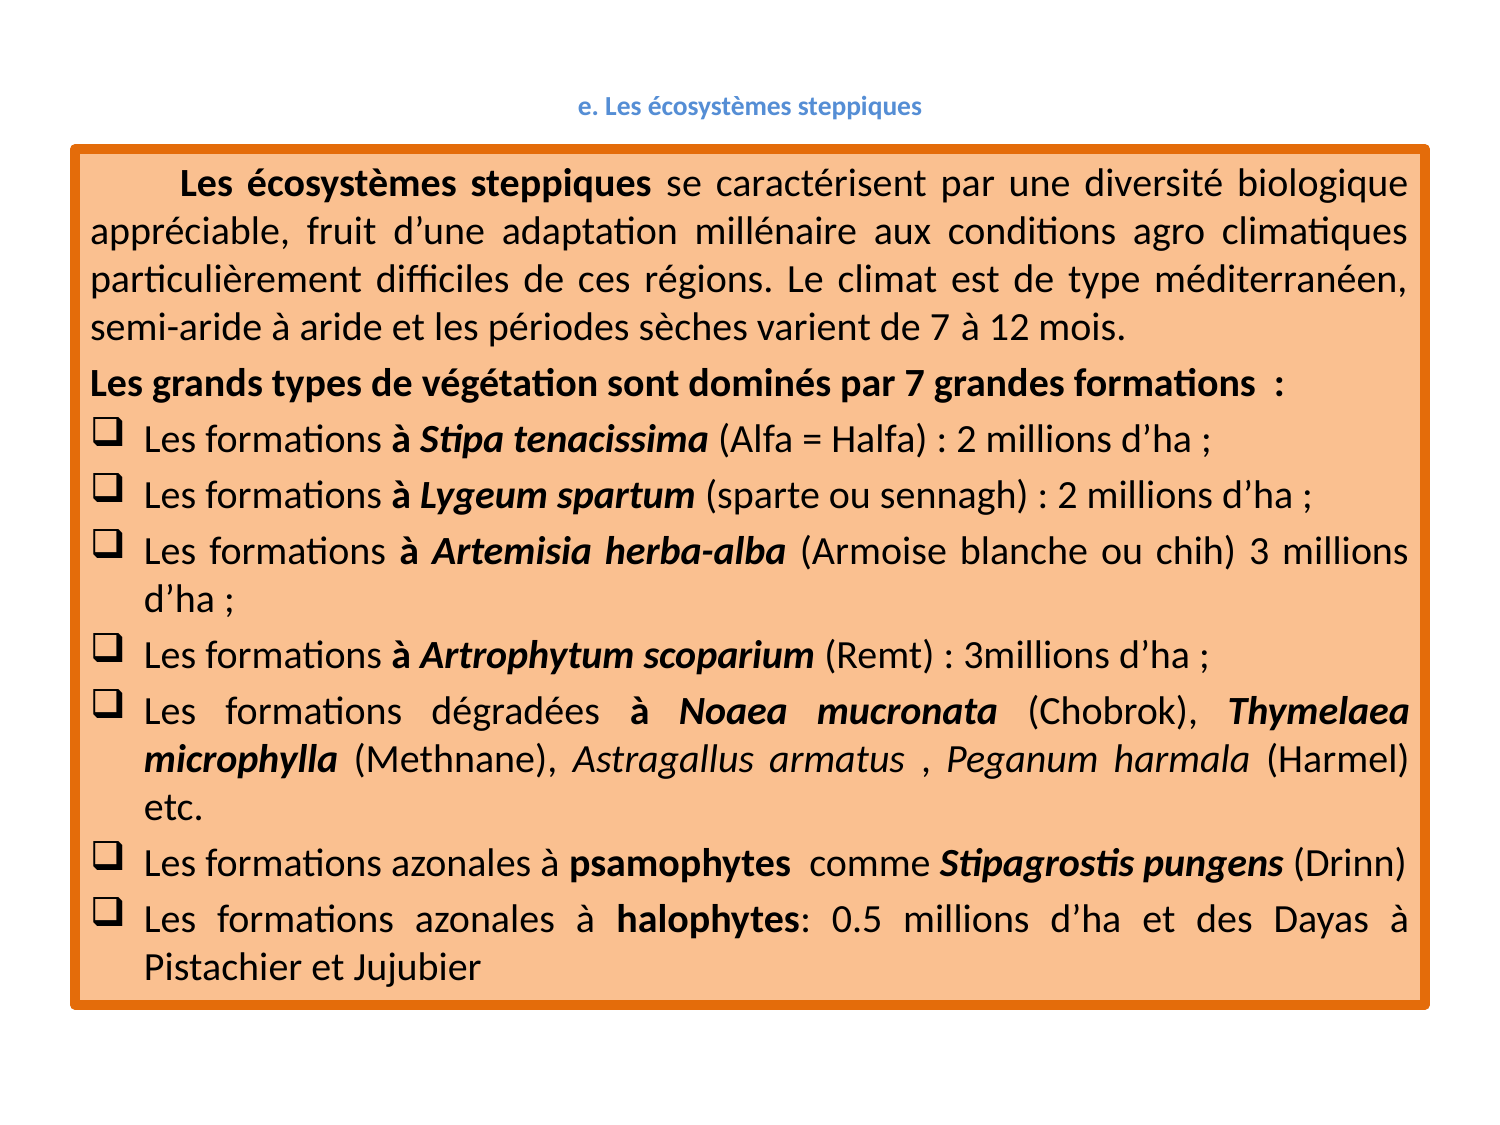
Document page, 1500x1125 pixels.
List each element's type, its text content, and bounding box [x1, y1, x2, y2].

list Les écosystèmes steppiques se caractérisent par une diversité biologique appréciable, fruit d’une adaptation millénaire aux conditions agro climatiques particulièrement difficiles de ces régions. Le climat est de type méditerranéen, semi-aride à aride et les périodes sèches varient de 7 à 12 mois. Les grands types de végétation sont dominés par 7 grandes formations : Les formations à Stipa tenacissima (Alfa = Halfa) : 2 millions d’ha ; Les formations à Lygeum spartum (sparte ou sennagh) : 2 millions d’ha ; Les formations à Artemisia herba-alba (Armoise blanche ou chih) 3 millions d’ha ; Les formations à Artrophytum scoparium (Remt) : 3millions d’ha ; Les formations dégradées à Noaea mucronata (Chobrok), Thymelaea microphylla (Methnane), Astragallus armatus , Peganum harmala (Harmel) etc. Les formations azonales à psamophytes comme Stipagrostis pungens (Drinn) Les formations azonales à halophytes: 0.5 millions d’ha et des Dayas à Pistachier et Jujubier [75, 149, 1425, 1005]
title e. Les écosystèmes steppiques [75, 45, 1425, 149]
